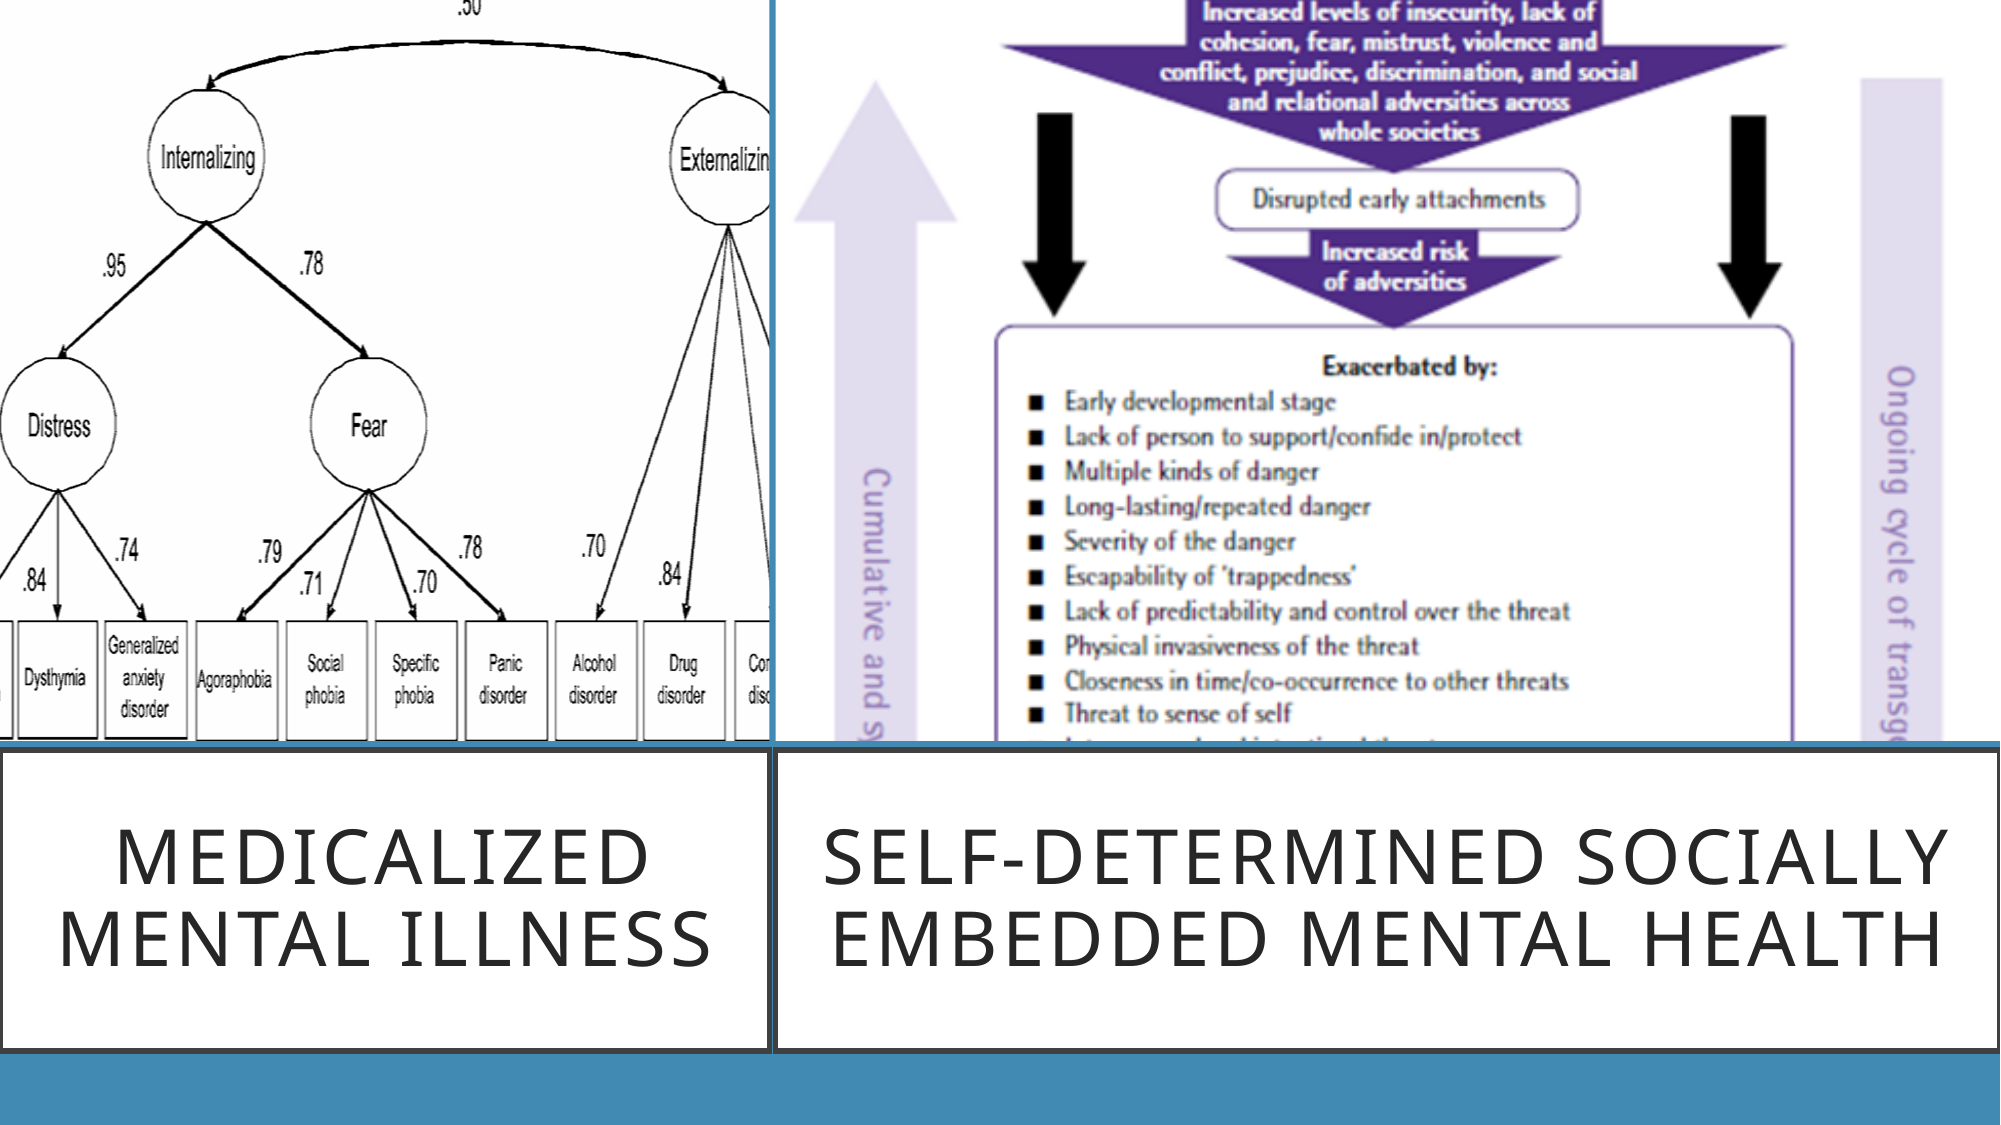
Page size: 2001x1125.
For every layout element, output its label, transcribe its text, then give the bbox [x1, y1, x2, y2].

picture [775, 0, 2001, 741]
picture [0, 0, 770, 741]
title Medicalized Mental Illness [0, 747, 772, 1054]
text_box Self-determined socially embedded mental health [775, 750, 2000, 1052]
